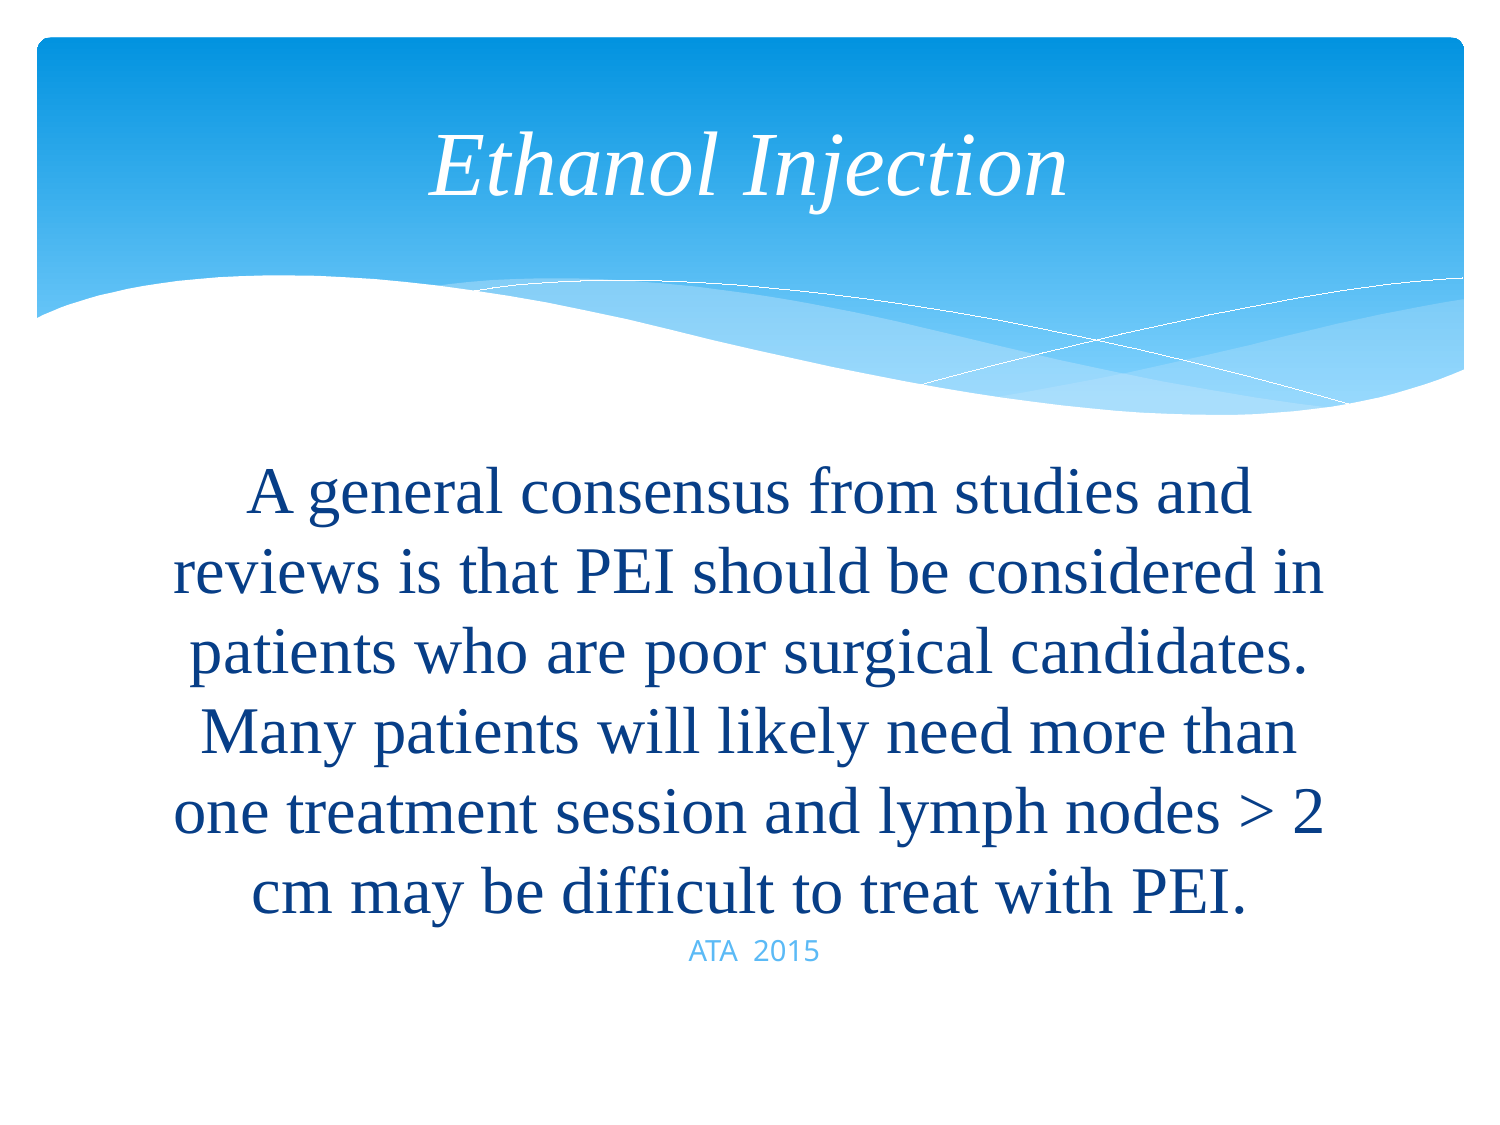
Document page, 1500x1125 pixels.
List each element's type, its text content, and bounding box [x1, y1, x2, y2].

title Ethanol Injection [75, 55, 1425, 261]
list A general consensus from studies and reviews is that PEI should be considered in patients who are poor surgical candidates. Many patients will likely need more than one treatment session and lymph nodes > 2 cm may be difficult to treat with PEI. ATA 2015 [143, 438, 1359, 1005]
